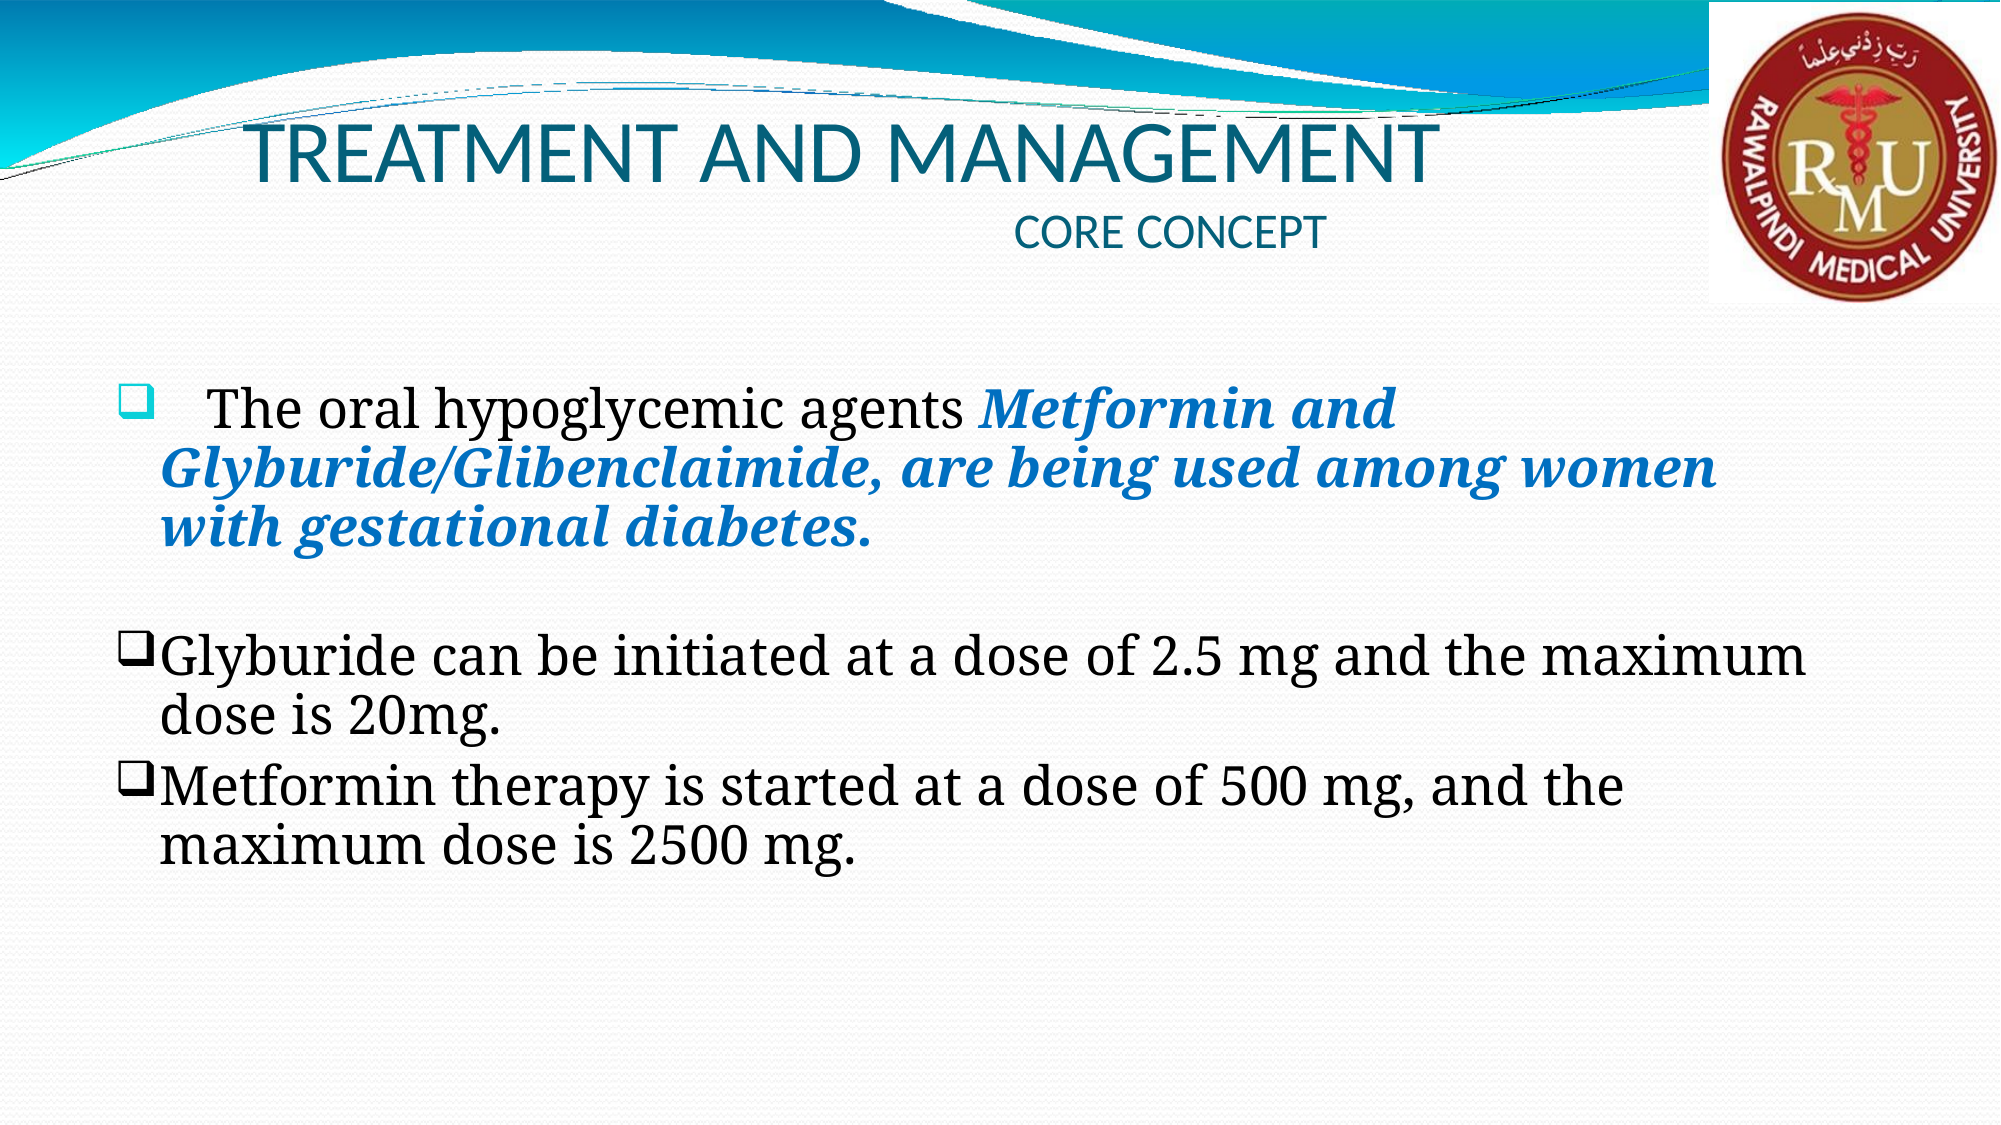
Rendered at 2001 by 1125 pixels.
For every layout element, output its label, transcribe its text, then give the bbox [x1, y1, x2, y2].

picture [0, 0, 2000, 1125]
title TREATMENT AND MANAGEMENT [240, 0, 1454, 113]
text_box CORE CONCEPT The oral hypoglycemic agents Metformin and Glyburide/Glibenclaimide, are being used among women with gestational diabetes. Glyburide can be initiated at a dose of 2.5 mg and the maximum dose is 20mg. Metformin therapy is started at a dose of 500 mg, and the maximum dose is 2500 mg. [112, 113, 1865, 876]
